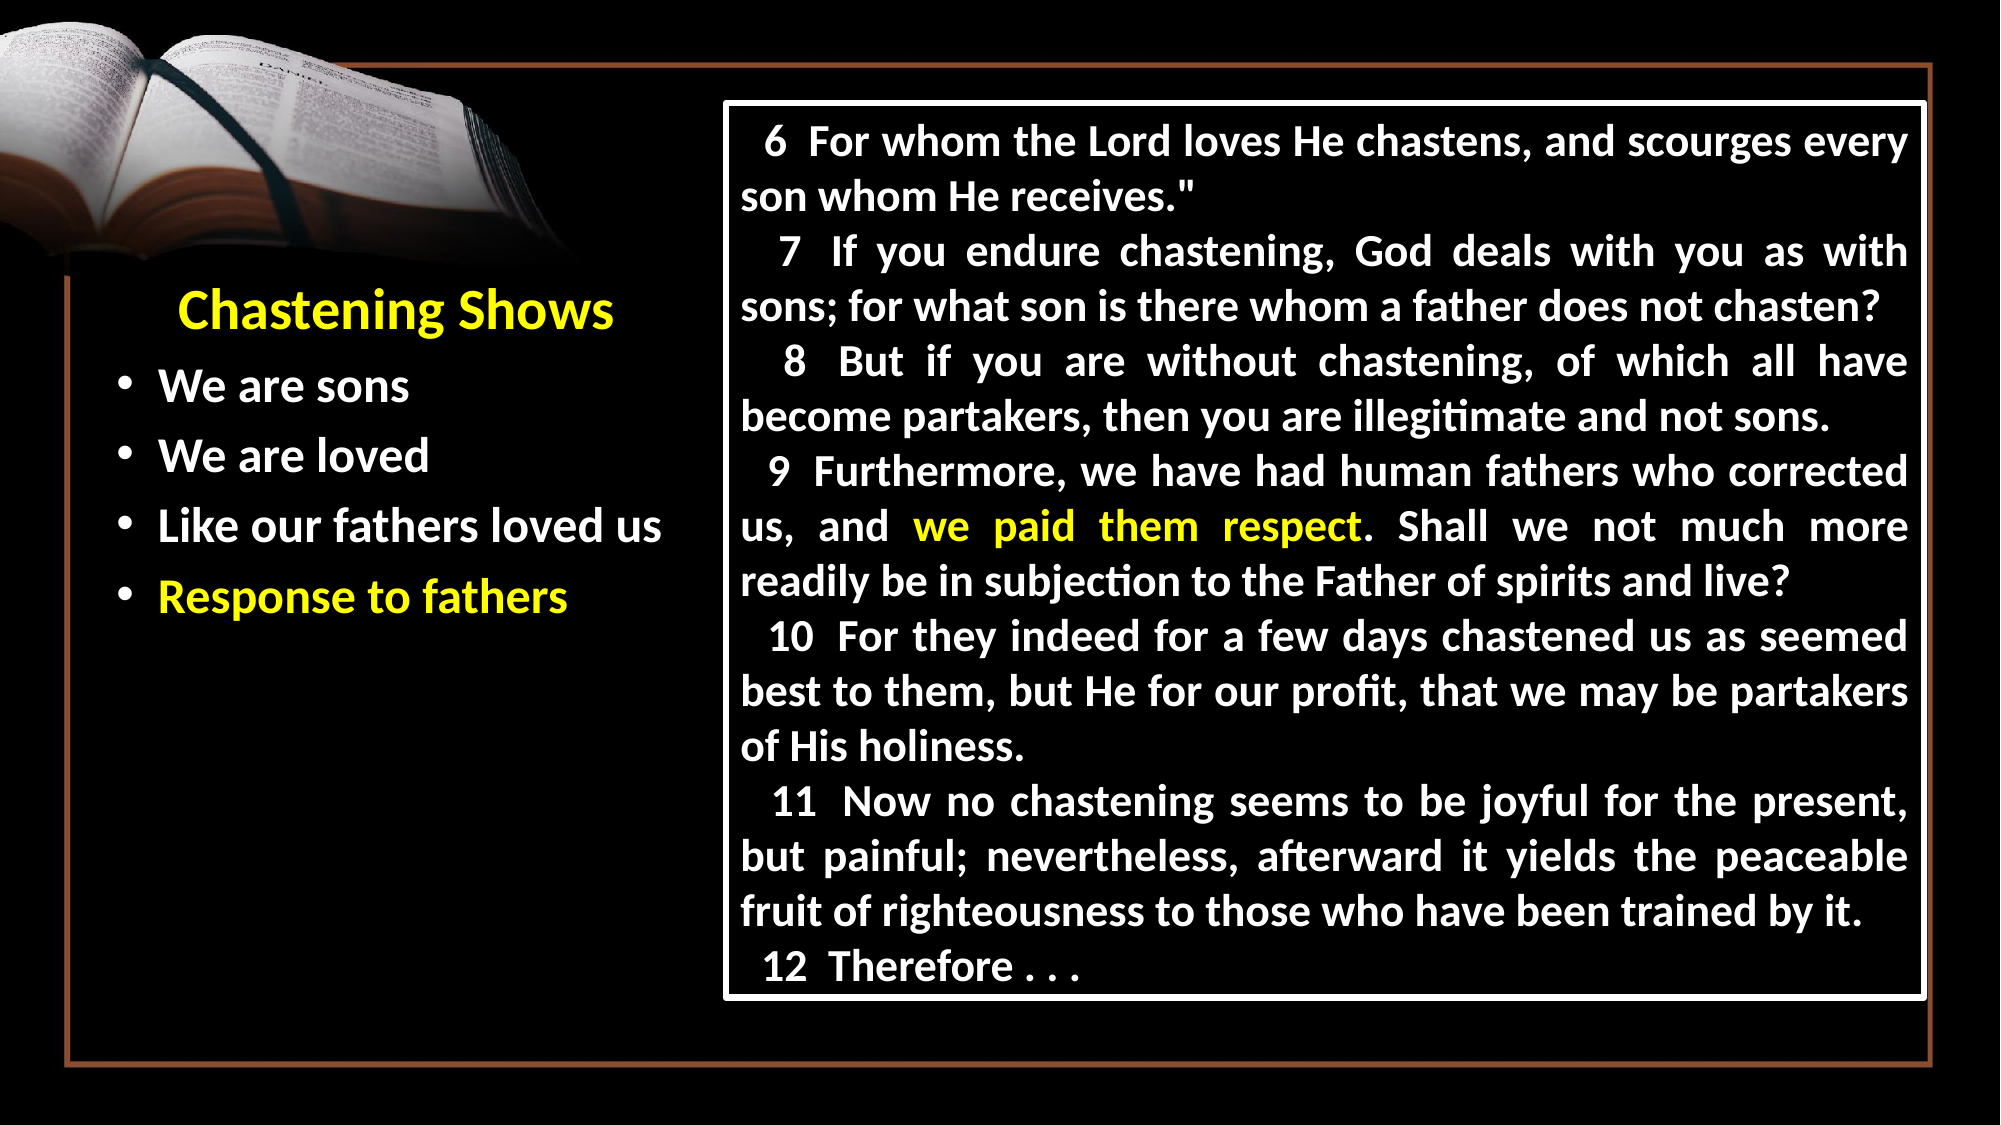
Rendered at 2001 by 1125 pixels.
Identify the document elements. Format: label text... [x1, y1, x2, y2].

picture [0, 0, 2000, 1125]
text_box Chastening Shows We are sons We are loved Like our fathers loved us Response to fathers [101, 264, 692, 631]
text_box 6 For whom the Lord loves He chastens, and scourges every son whom He receives." 7 If you endure chastening, God deals with you as with sons; for what son is there whom a father does not chasten? 8 But if you are without chastening, of which all have become partakers, then you are illegitimate and not sons. 9 Furthermore, we have had human fathers who corrected us, and we paid them respect. Shall we not much more readily be in subjection to the Father of spirits and live? 10 For they indeed for a few days chastened us as seemed best to them, but He for our profit, that we may be partakers of His holiness. 11 Now no chastening seems to be joyful for the present, but painful; nevertheless, afterward it yields the peaceable fruit of righteousness to those who have been trained by it. 12 Therefore . . . [725, 103, 1925, 998]
